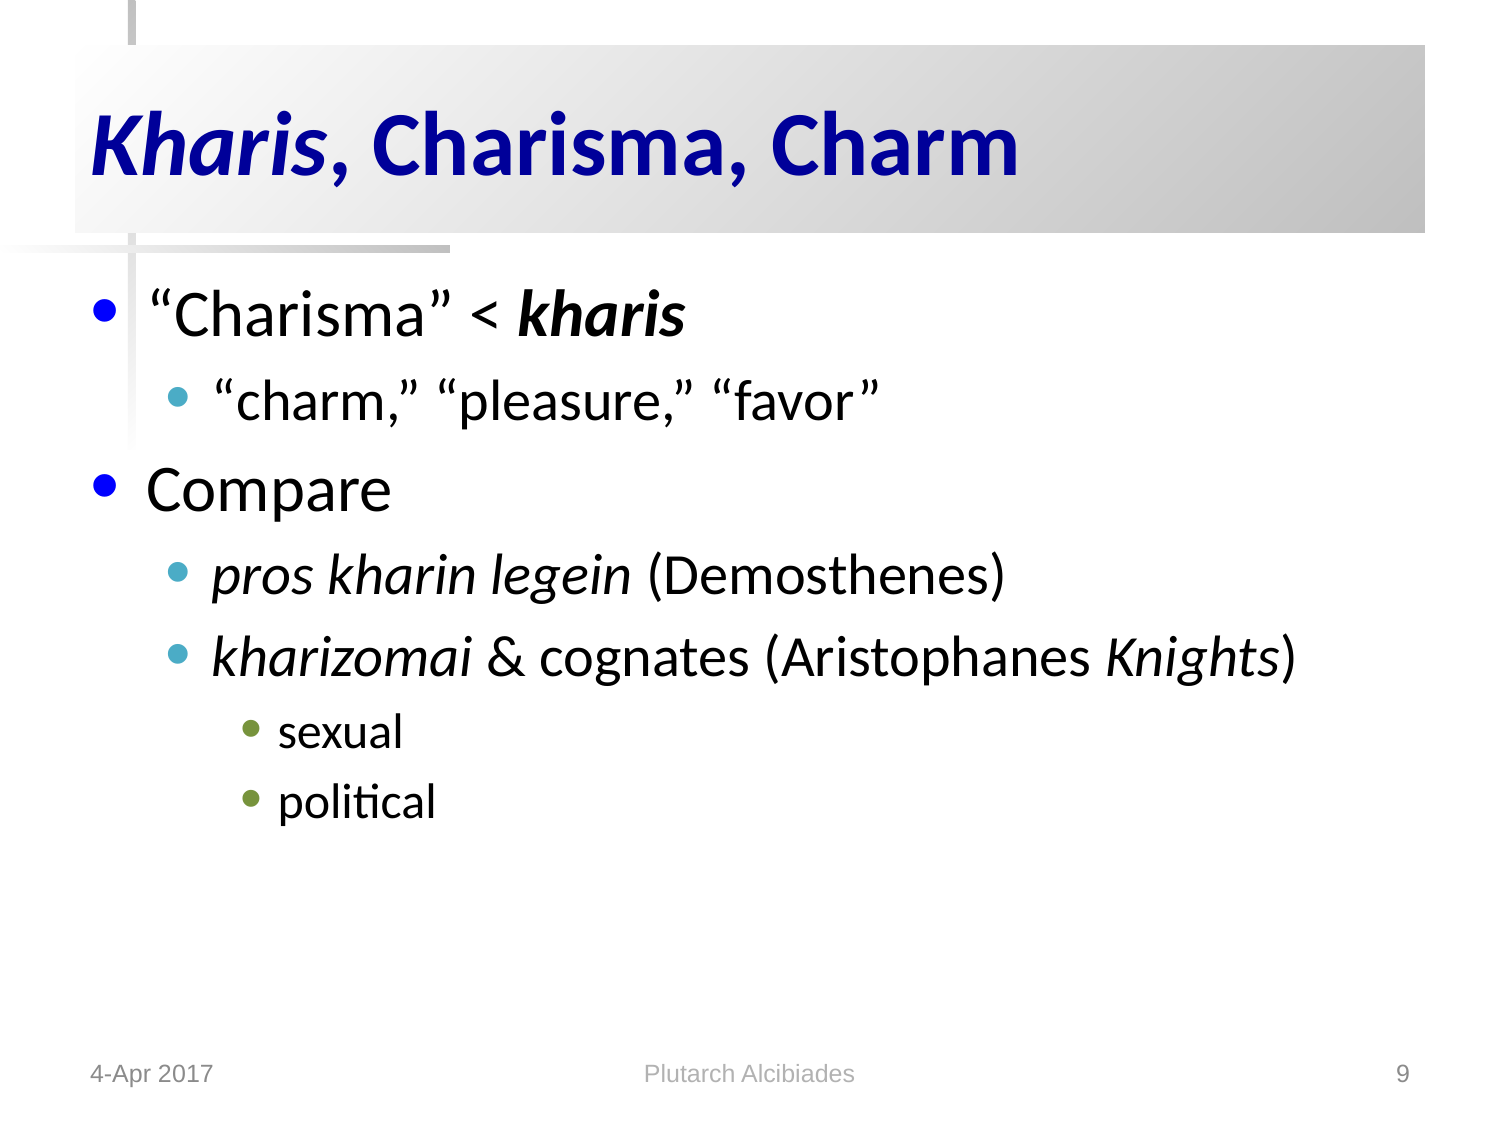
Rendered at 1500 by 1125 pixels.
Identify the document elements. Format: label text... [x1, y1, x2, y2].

list “Charisma” < kharis “charm,” “pleasure,” “favor” Compare pros kharin legein (Demosthenes) kharizomai & cognates (Aristophanes Knights) sexual political [75, 262, 1425, 1005]
title Kharis, Charisma, Charm [75, 45, 1425, 233]
slide_number 9 [1074, 1042, 1425, 1103]
footer Plutarch Alcibiades [512, 1042, 988, 1103]
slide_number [75, 1042, 425, 1103]
